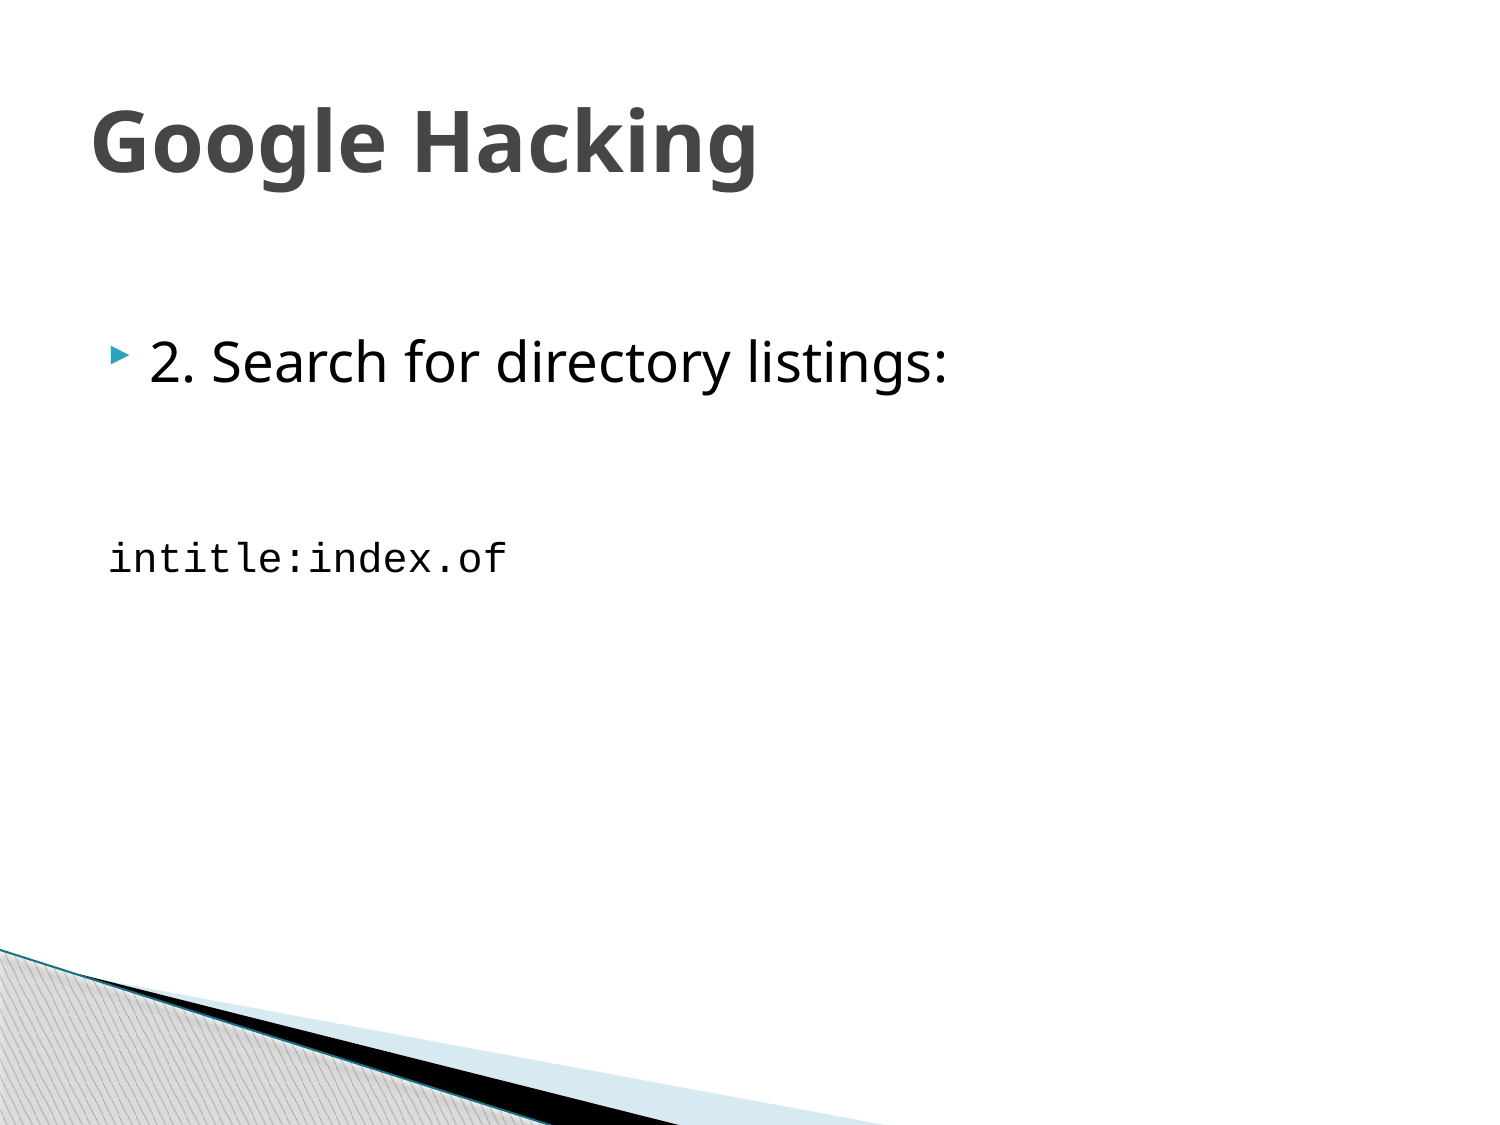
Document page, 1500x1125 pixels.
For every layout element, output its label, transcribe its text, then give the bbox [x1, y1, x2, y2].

title Google Hacking [75, 45, 1425, 233]
list 2. Search for directory listings: intitle:index.of [75, 243, 1425, 986]
